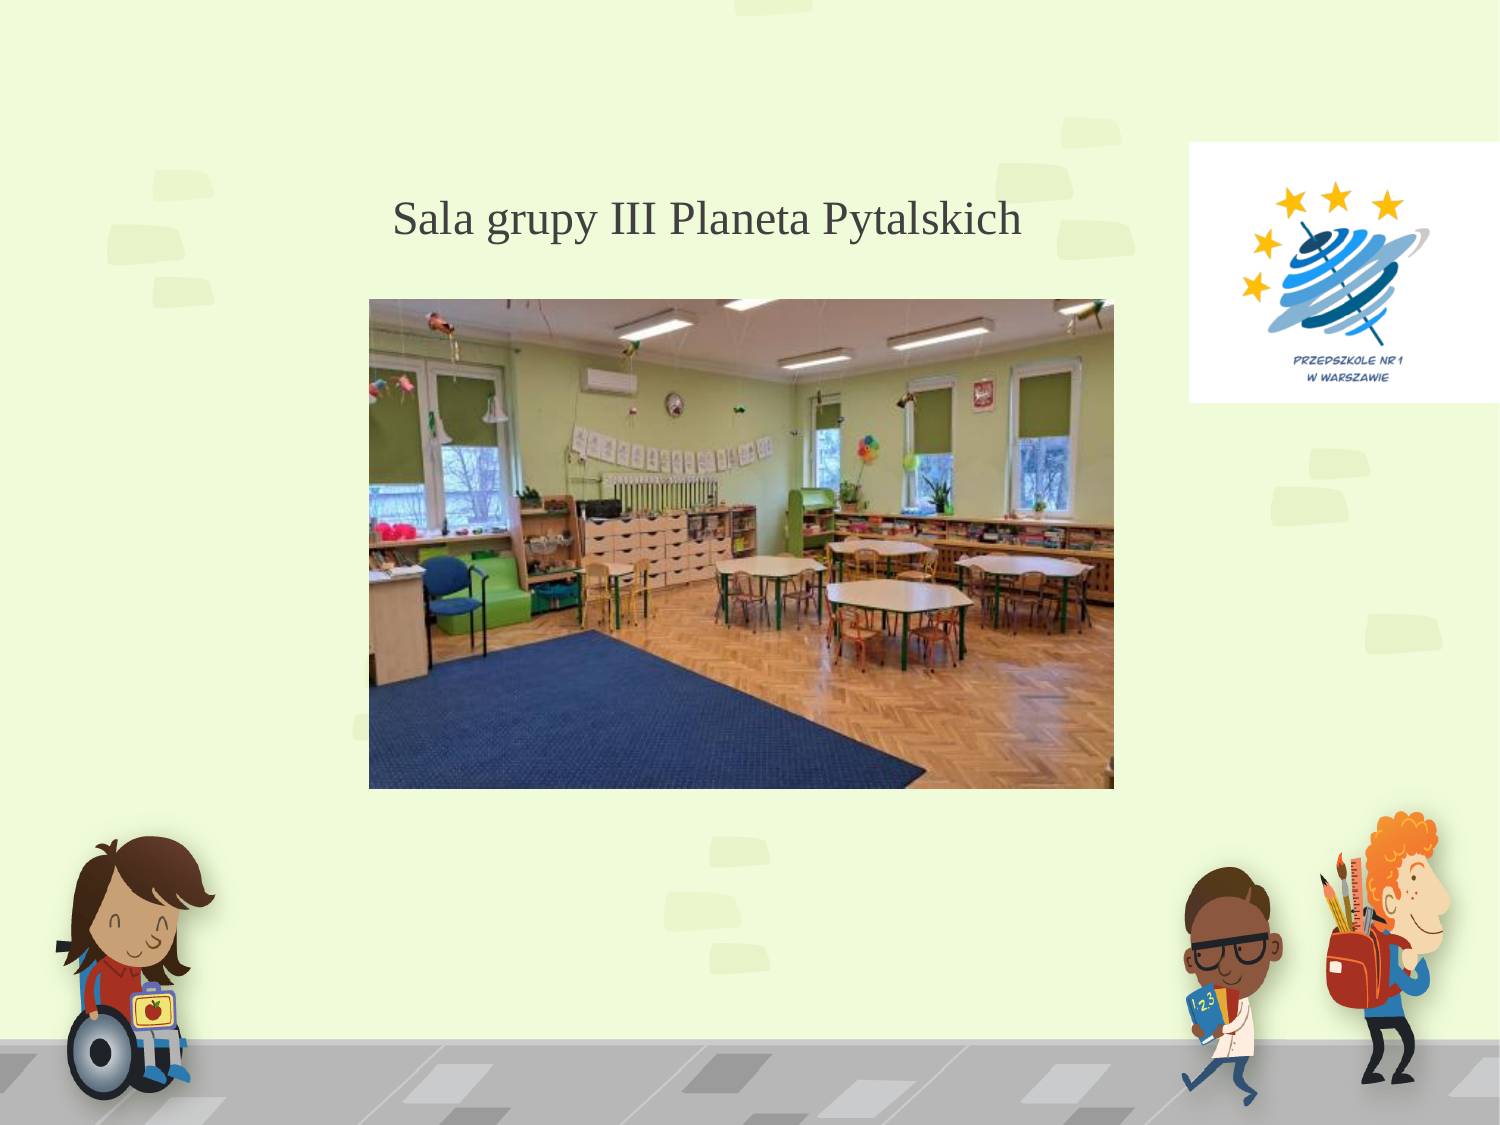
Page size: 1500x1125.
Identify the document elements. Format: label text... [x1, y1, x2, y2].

title Sala grupy III Planeta Pytalskich [103, 185, 1189, 253]
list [369, 299, 1114, 789]
picture [0, 0, 1500, 1125]
